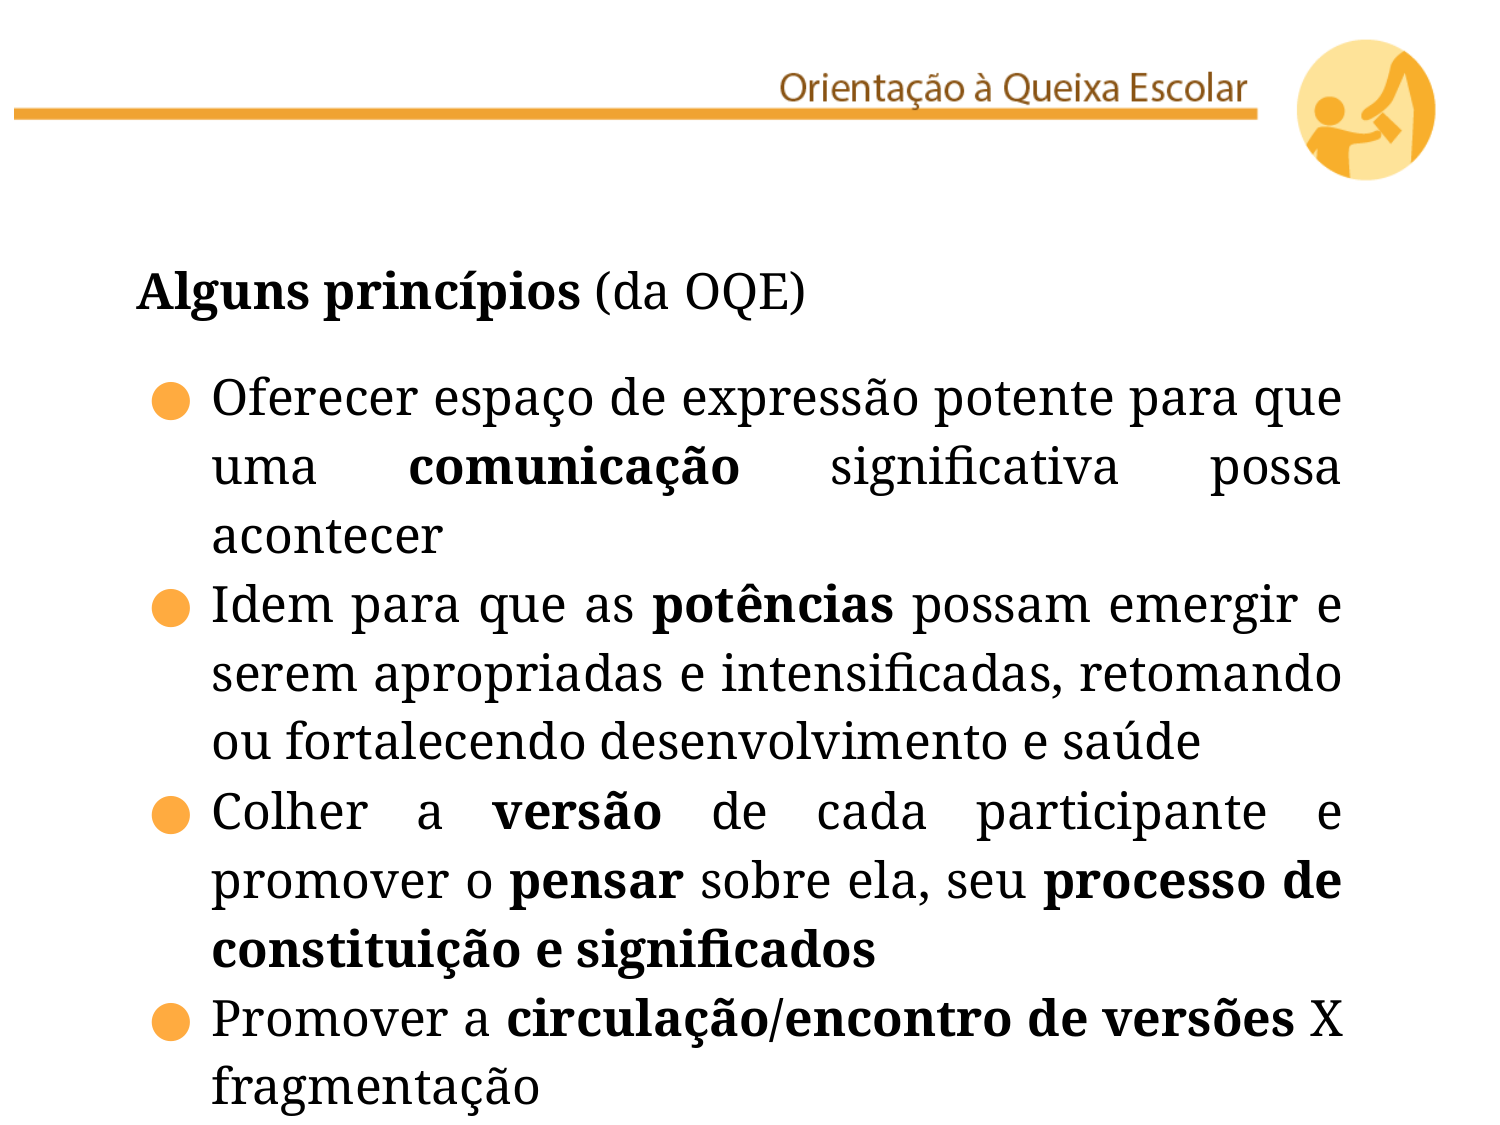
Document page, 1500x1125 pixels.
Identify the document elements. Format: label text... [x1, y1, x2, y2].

picture [14, 0, 1500, 231]
text_box Alguns princípios (da OQE) Oferecer espaço de expressão potente para que uma comunicação significativa possa acontecer Idem para que as potências possam emergir e serem apropriadas e intensificadas, retomando ou fortalecendo desenvolvimento e saúde Colher a versão de cada participante e promover o pensar sobre ela, seu processo de constituição e significados Promover a circulação/encontro de versões X fragmentação [121, 239, 1359, 1125]
